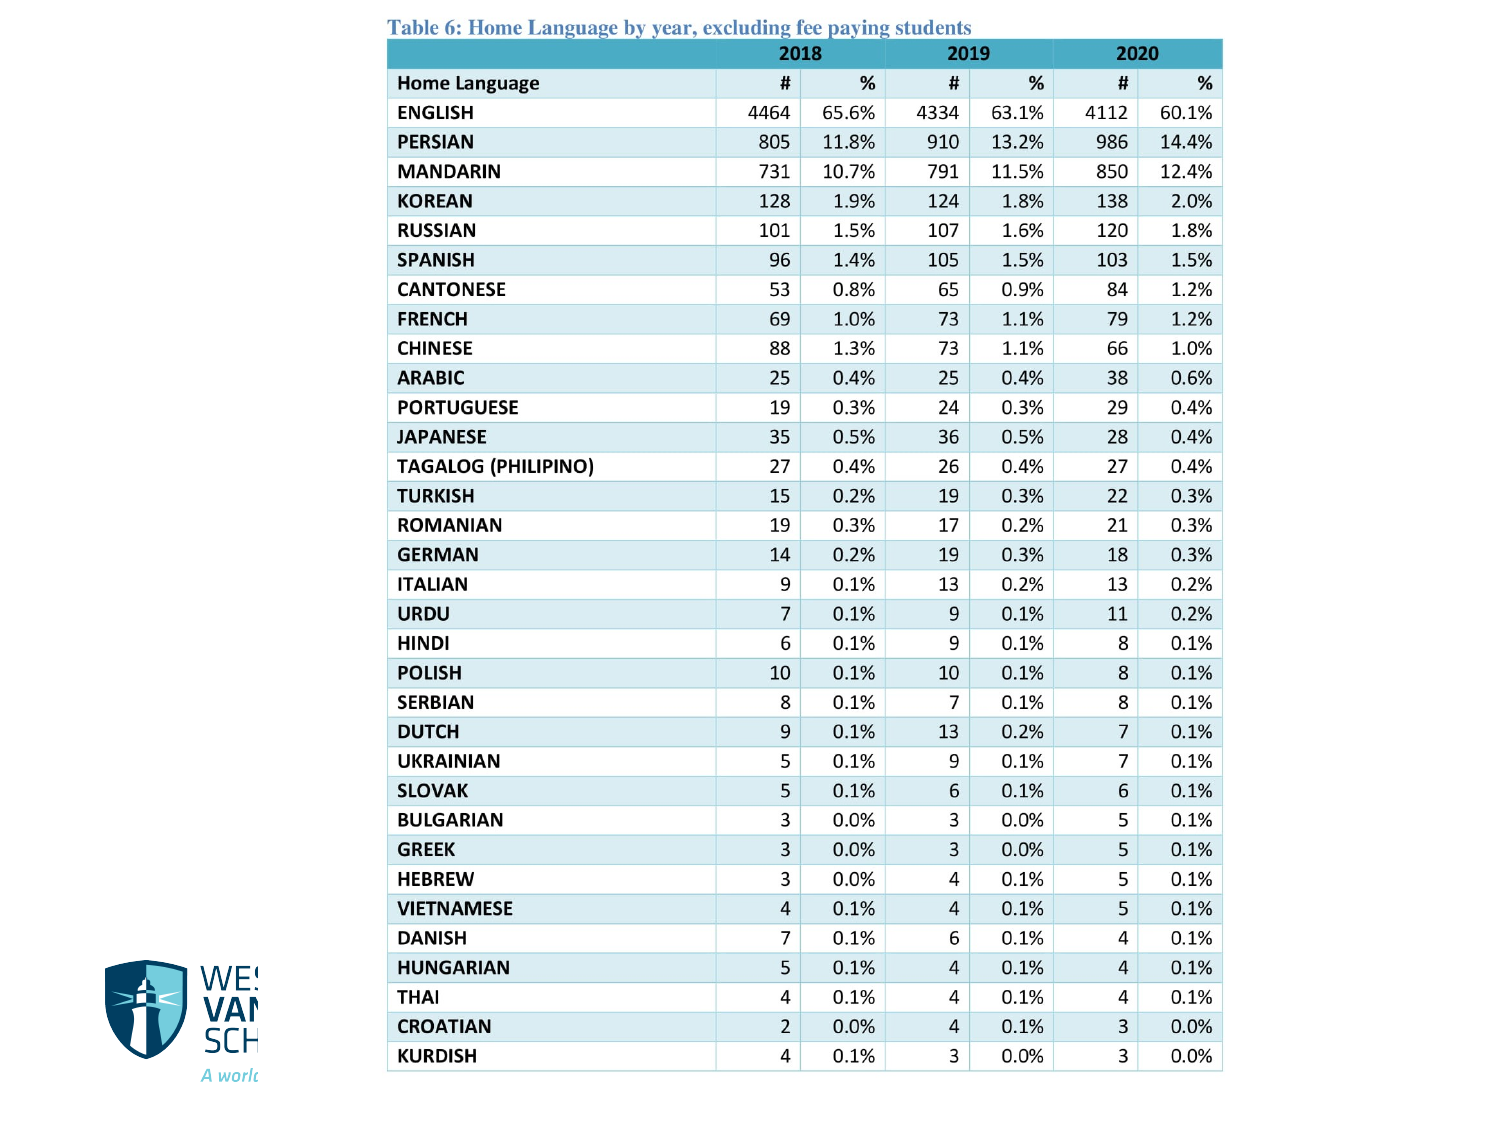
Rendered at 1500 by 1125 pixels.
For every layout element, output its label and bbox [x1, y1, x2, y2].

list [257, 7, 1317, 1088]
picture [105, 960, 257, 1086]
